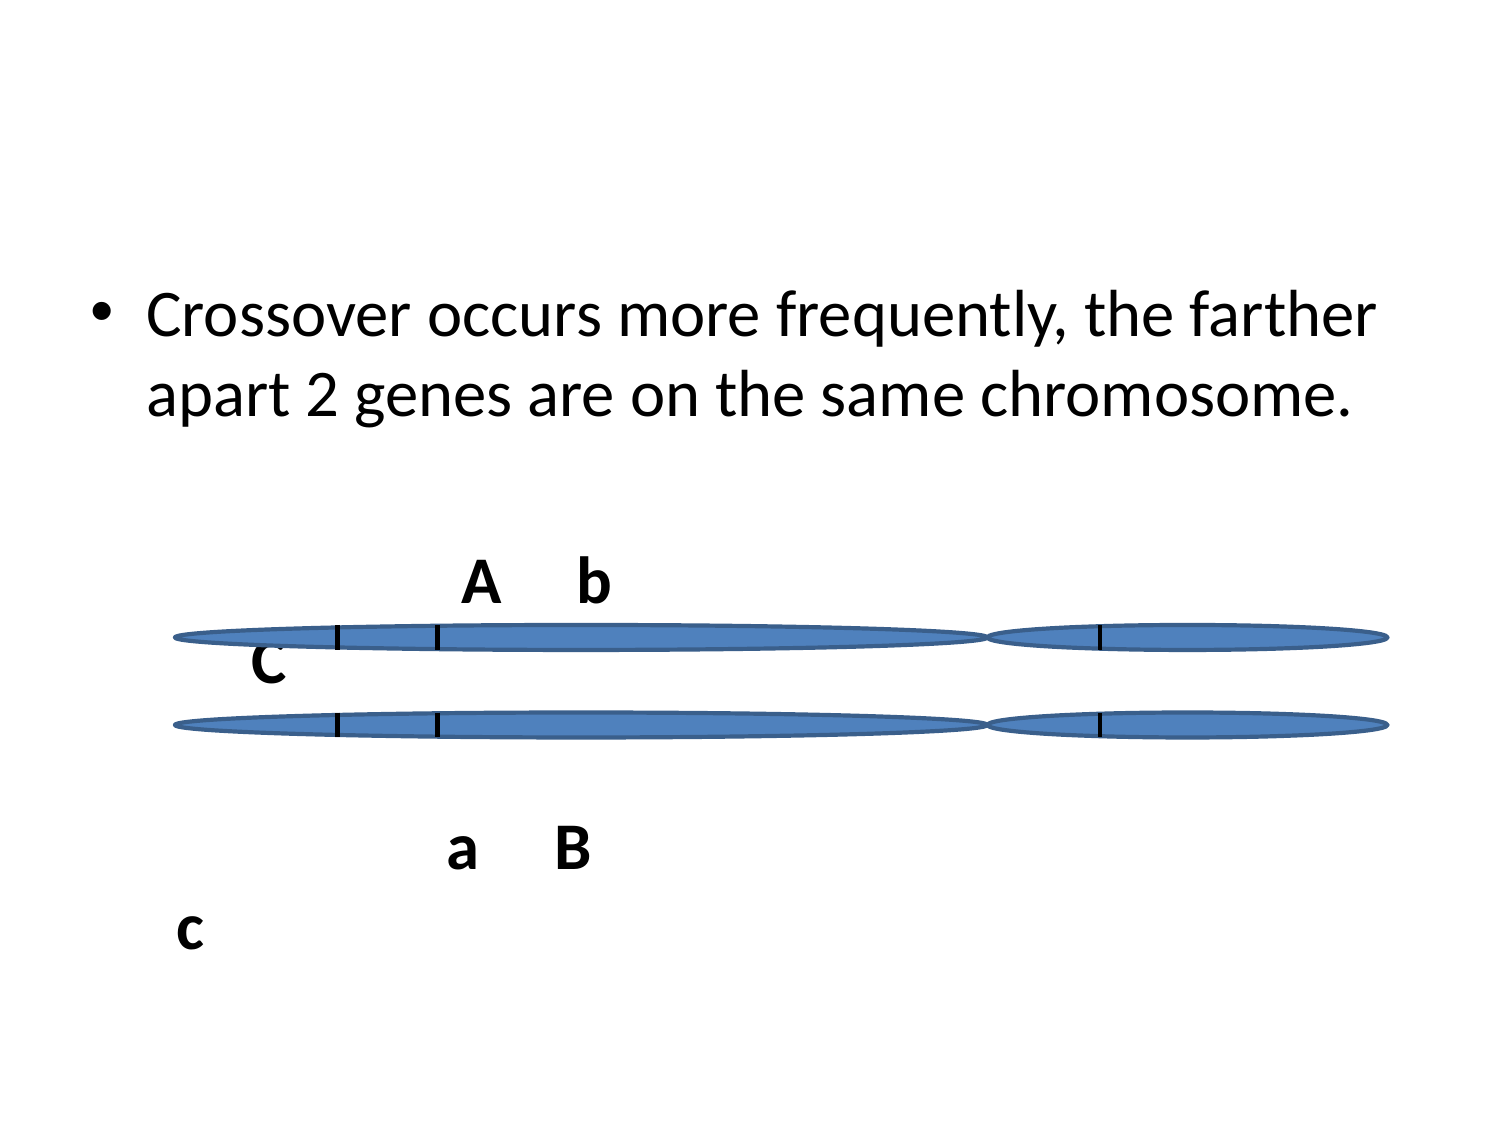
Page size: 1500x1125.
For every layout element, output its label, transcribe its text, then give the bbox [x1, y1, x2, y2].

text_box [174, 624, 1388, 651]
text_box [985, 710, 1390, 740]
text_box [172, 710, 987, 740]
list Crossover occurs more frequently, the farther apart 2 genes are on the same chromosome. A b C a B c [75, 262, 1425, 1005]
